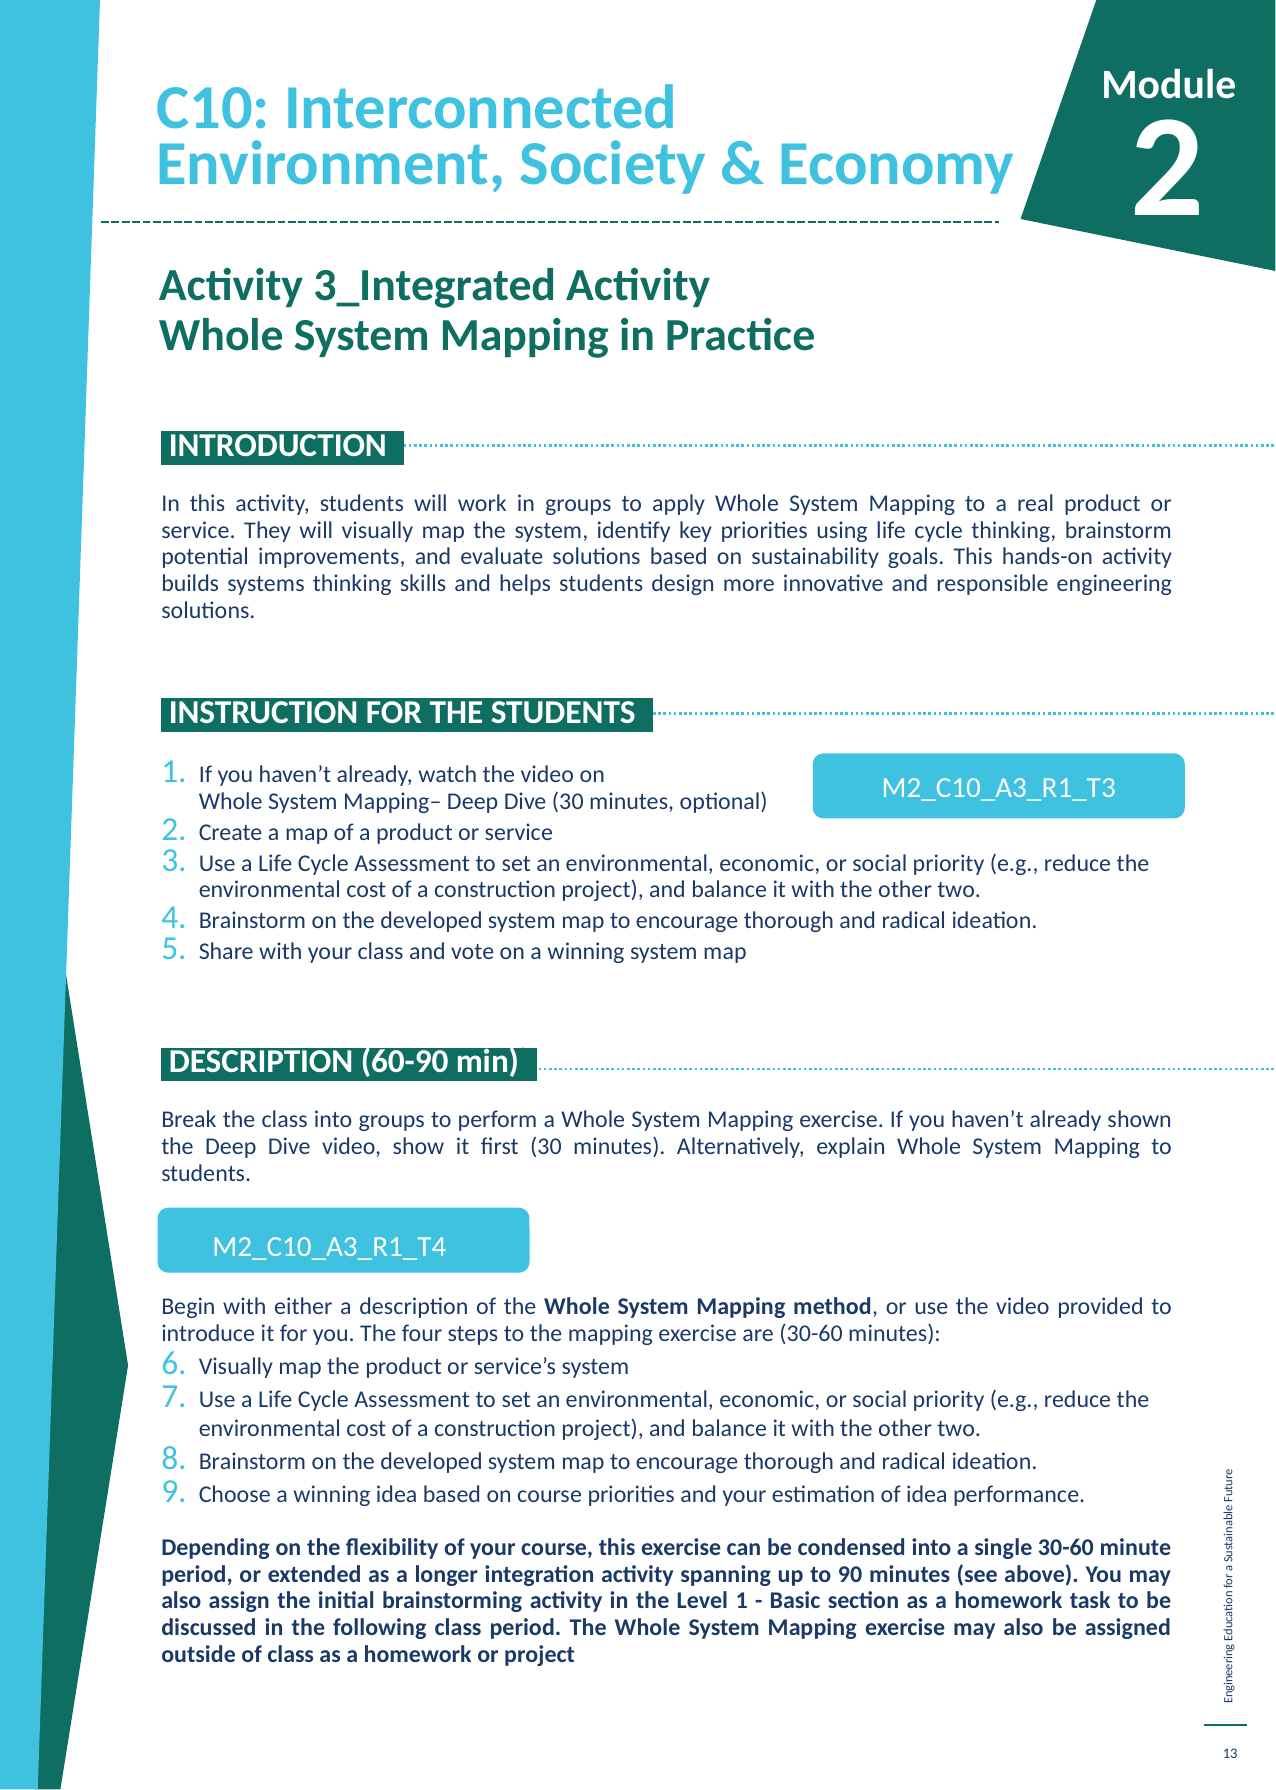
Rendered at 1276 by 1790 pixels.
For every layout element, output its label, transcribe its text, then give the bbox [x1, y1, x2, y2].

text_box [157, 1207, 530, 1307]
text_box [100, 0, 1276, 276]
text_box Activity 3_Integrated Activity Whole System Mapping in Practice [144, 283, 993, 412]
text_box INTRODUCTION. In this activity, students will work in groups to apply Whole System Mapping to a real product or service. They will visually map the system, identify key priorities using life cycle thinking, brainstorm potential improvements, and evaluate solutions based on sustainability goals. This hands-on activity builds systems thinking skills and helps students design more innovative and responsible engineering solutions. INSTRUCTION FOR THE STUDENTS. If you haven’t already, watch the video on Whole System Mapping– Deep Dive (30 minutes, optional) Create a map of a product or service Use a Life Cycle Assessment to set an environmental, economic, or social priority (e.g., reduce the environmental cost of a construction project), and balance it with the other two. Brainstorm on the developed system map to encourage thorough and radical ideation. Share with your class and vote on a winning system map DESCRIPTION (60-90 min)) Break the class into groups to perform a Whole System Mapping exercise. If you haven’t already shown the Deep Dive video, show it first (30 minutes). Alternatively, explain Whole System Mapping to students. Begin with either a description of the Whole System Mapping method, or use the video provided to introduce it for you. The four steps to the mapping exercise are (30-60 minutes): Visually map the product or service’s system Use a Life Cycle Assessment to set an environmental, economic, or social priority (e.g., reduce the environmental cost of a construction project), and balance it with the other two. Brainstorm on the developed system map to encourage thorough and radical ideation. Choose a winning idea based on course priorities and your estimation of idea performance. Depending on the flexibility of your course, this exercise can be condensed into a single 30-60 minute period, or extended as a longer integration activity spanning up to 90 minutes (see above). You may also assign the initial brainstorming activity in the Level 1 - Basic section as a homework task to be discussed in the following class period. The Whole System Mapping exercise may also be assigned outside of class as a homework or project [144, 428, 1187, 1059]
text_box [812, 753, 1186, 819]
